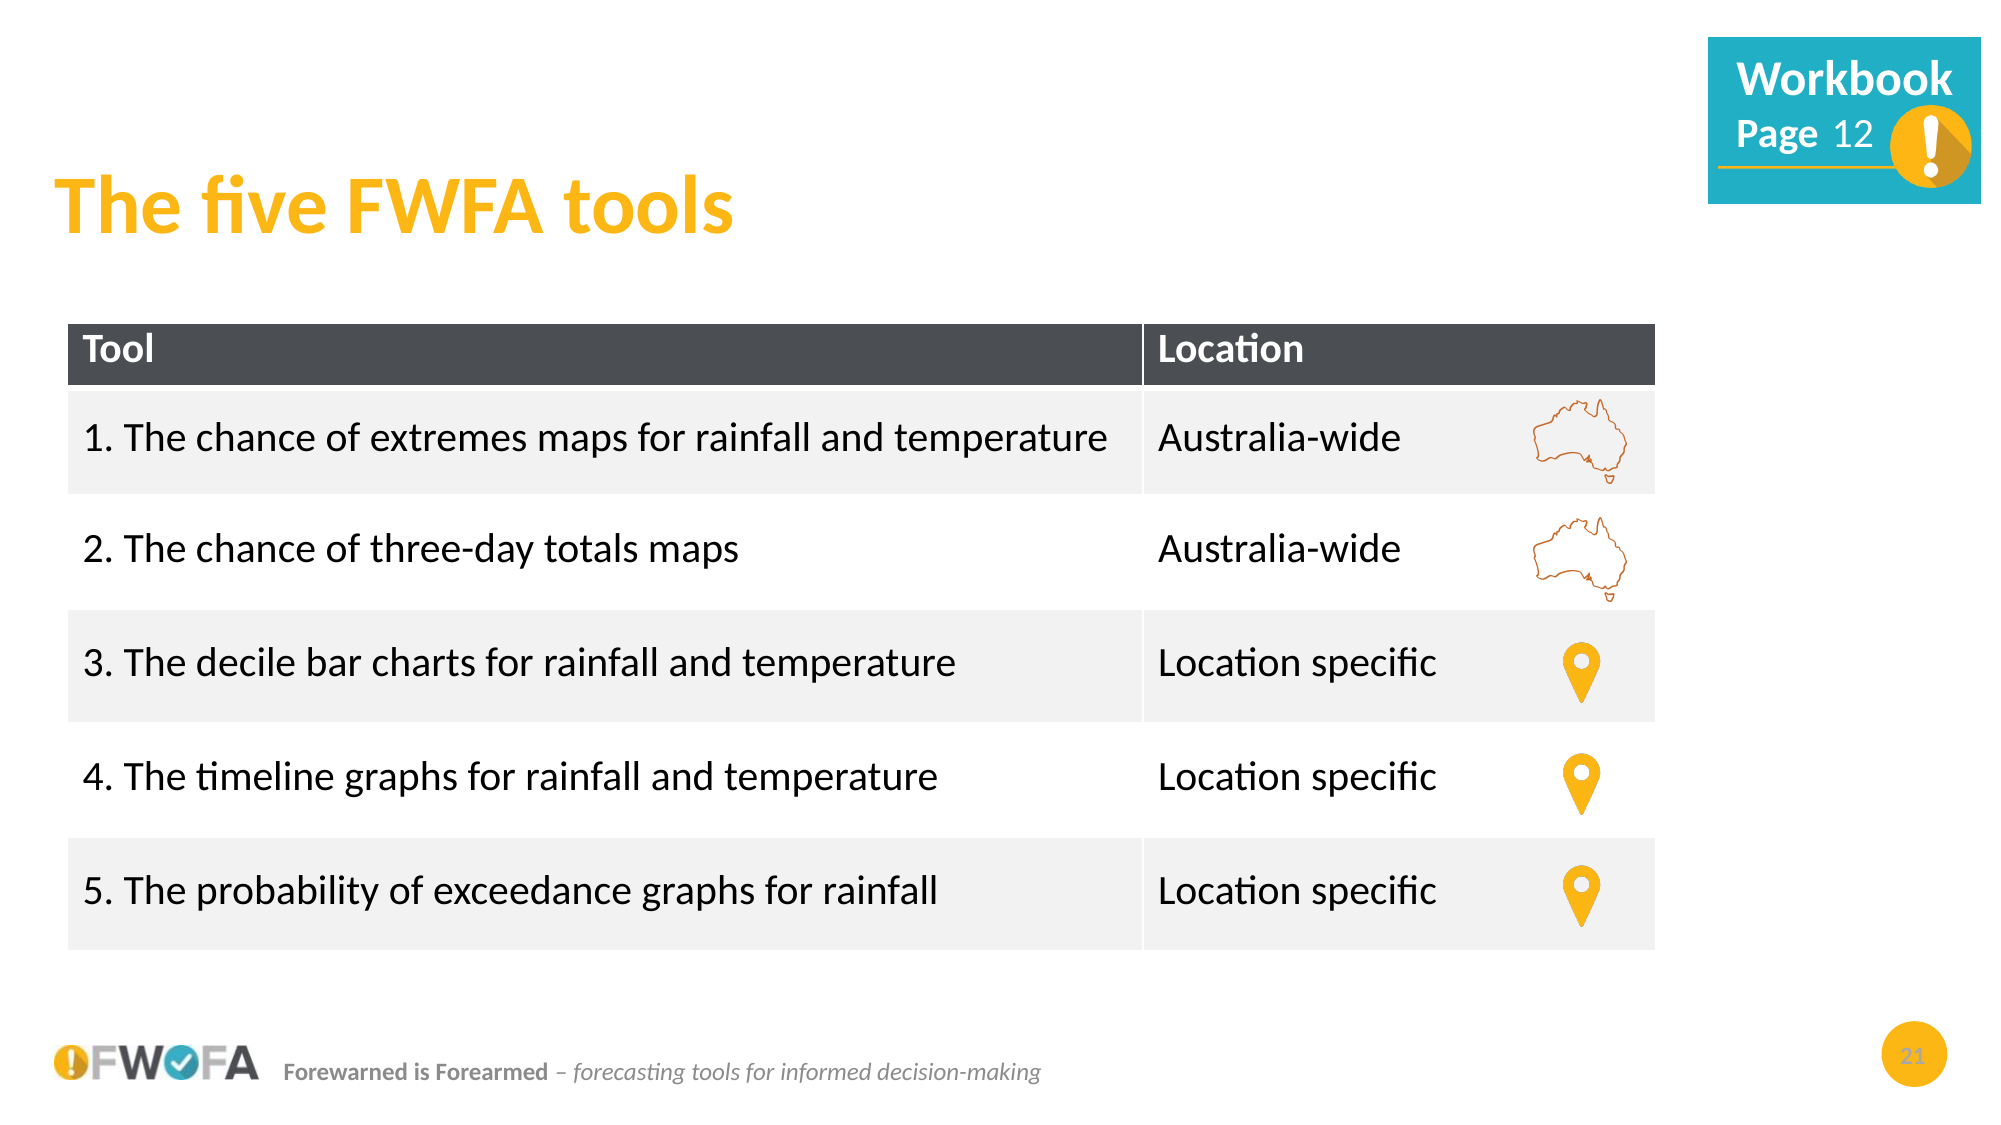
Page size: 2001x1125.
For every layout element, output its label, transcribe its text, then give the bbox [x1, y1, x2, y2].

title The five FWFA tools [54, 54, 1945, 252]
table_cell Location specific [1144, 610, 1655, 722]
table_header Tool [68, 324, 1142, 385]
table_cell 2. The chance of three-day totals maps [68, 496, 1142, 608]
footer Forewarned is Forearmed – forecasting tools for informed decision-making [283, 1050, 1049, 1085]
picture [1708, 37, 1981, 204]
picture [1539, 630, 1624, 715]
picture [1539, 853, 1624, 939]
table_cell 3. The decile bar charts for rainfall and temperature [68, 610, 1142, 722]
table_header Location [1144, 324, 1655, 385]
picture [1533, 399, 1627, 484]
table_cell 5. The probability of exceedance graphs for rainfall [68, 838, 1142, 950]
table_cell Australia-wide [1144, 496, 1655, 608]
picture [1533, 517, 1627, 602]
picture [1539, 741, 1624, 827]
table_cell 4. The timeline graphs for rainfall and temperature [68, 724, 1142, 836]
table_cell Australia-wide [1144, 391, 1655, 494]
slide_number 21 [1880, 1021, 1946, 1087]
table_cell 1. The chance of extremes maps for rainfall and temperature [68, 391, 1142, 494]
picture [54, 1045, 259, 1080]
table_cell Location specific [1144, 838, 1655, 950]
table_cell Location specific [1144, 724, 1655, 836]
